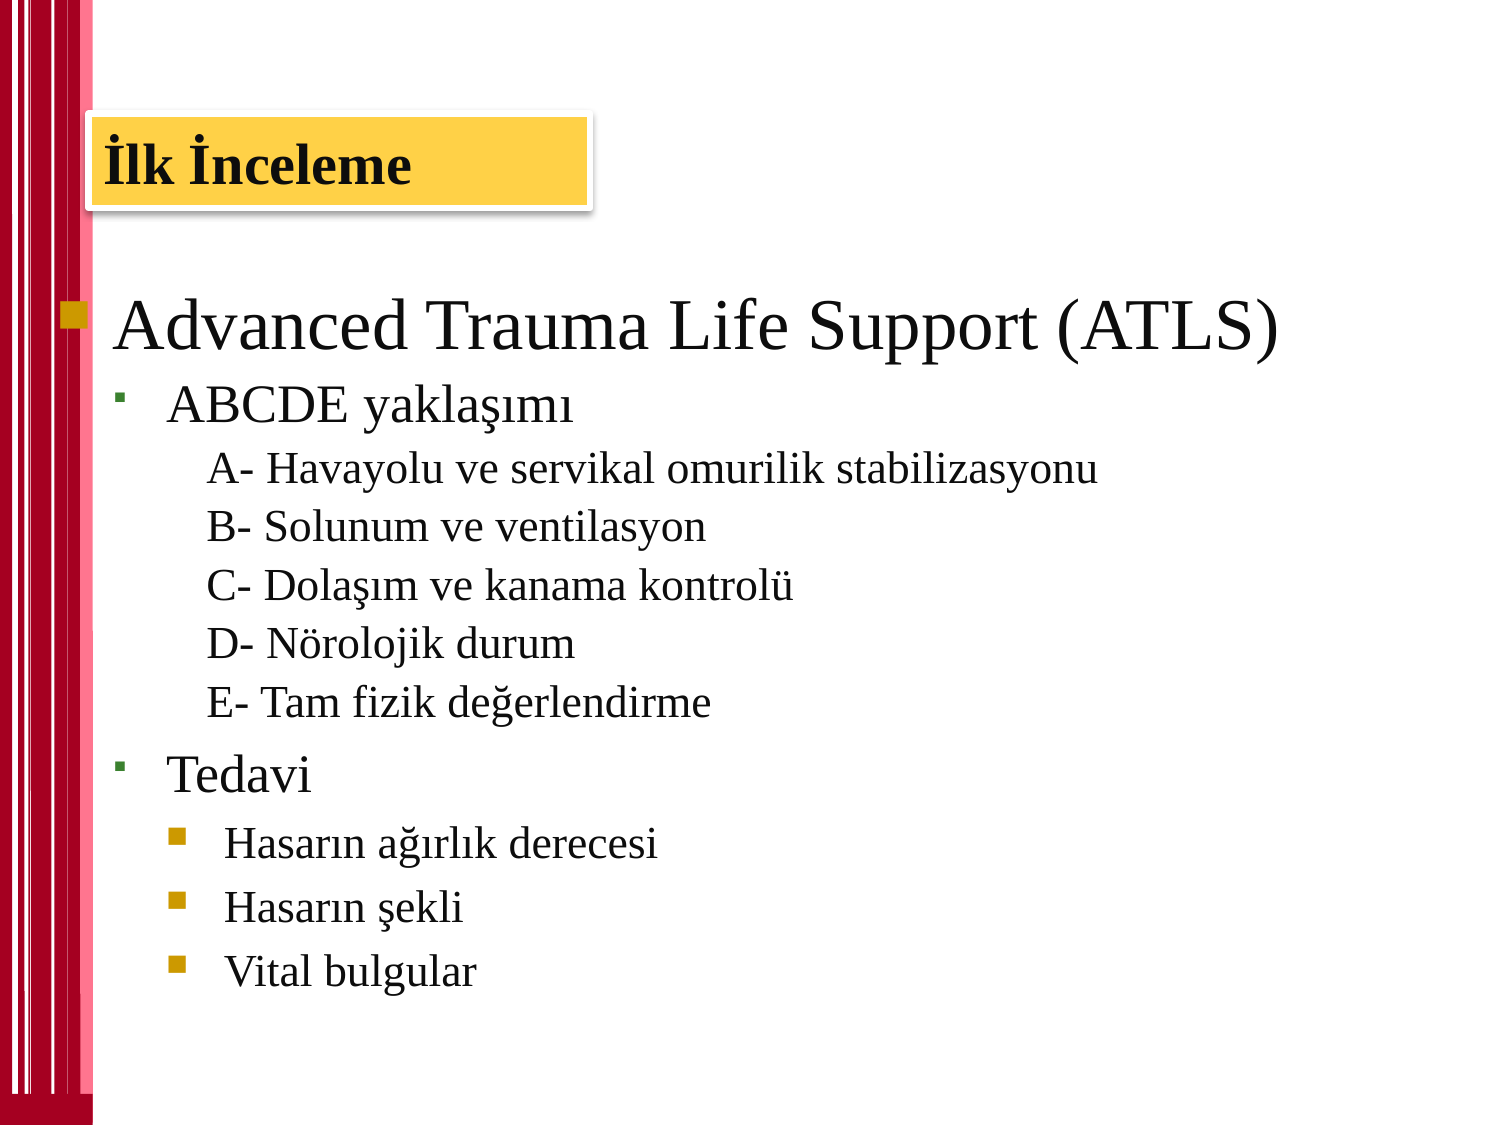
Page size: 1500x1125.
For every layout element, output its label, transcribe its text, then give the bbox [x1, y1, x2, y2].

text_box İlk İnceleme [85, 110, 593, 211]
list Advanced Trauma Life Support (ATLS) ABCDE yaklaşımı A- Havayolu ve servikal omurilik stabilizasyonu B- Solunum ve ventilasyon C- Dolaşım ve kanama kontrolü D- Nörolojik durum E- Tam fizik değerlendirme Tedavi Hasarın ağırlık derecesi Hasarın şekli Vital bulgular [40, 278, 1460, 1048]
